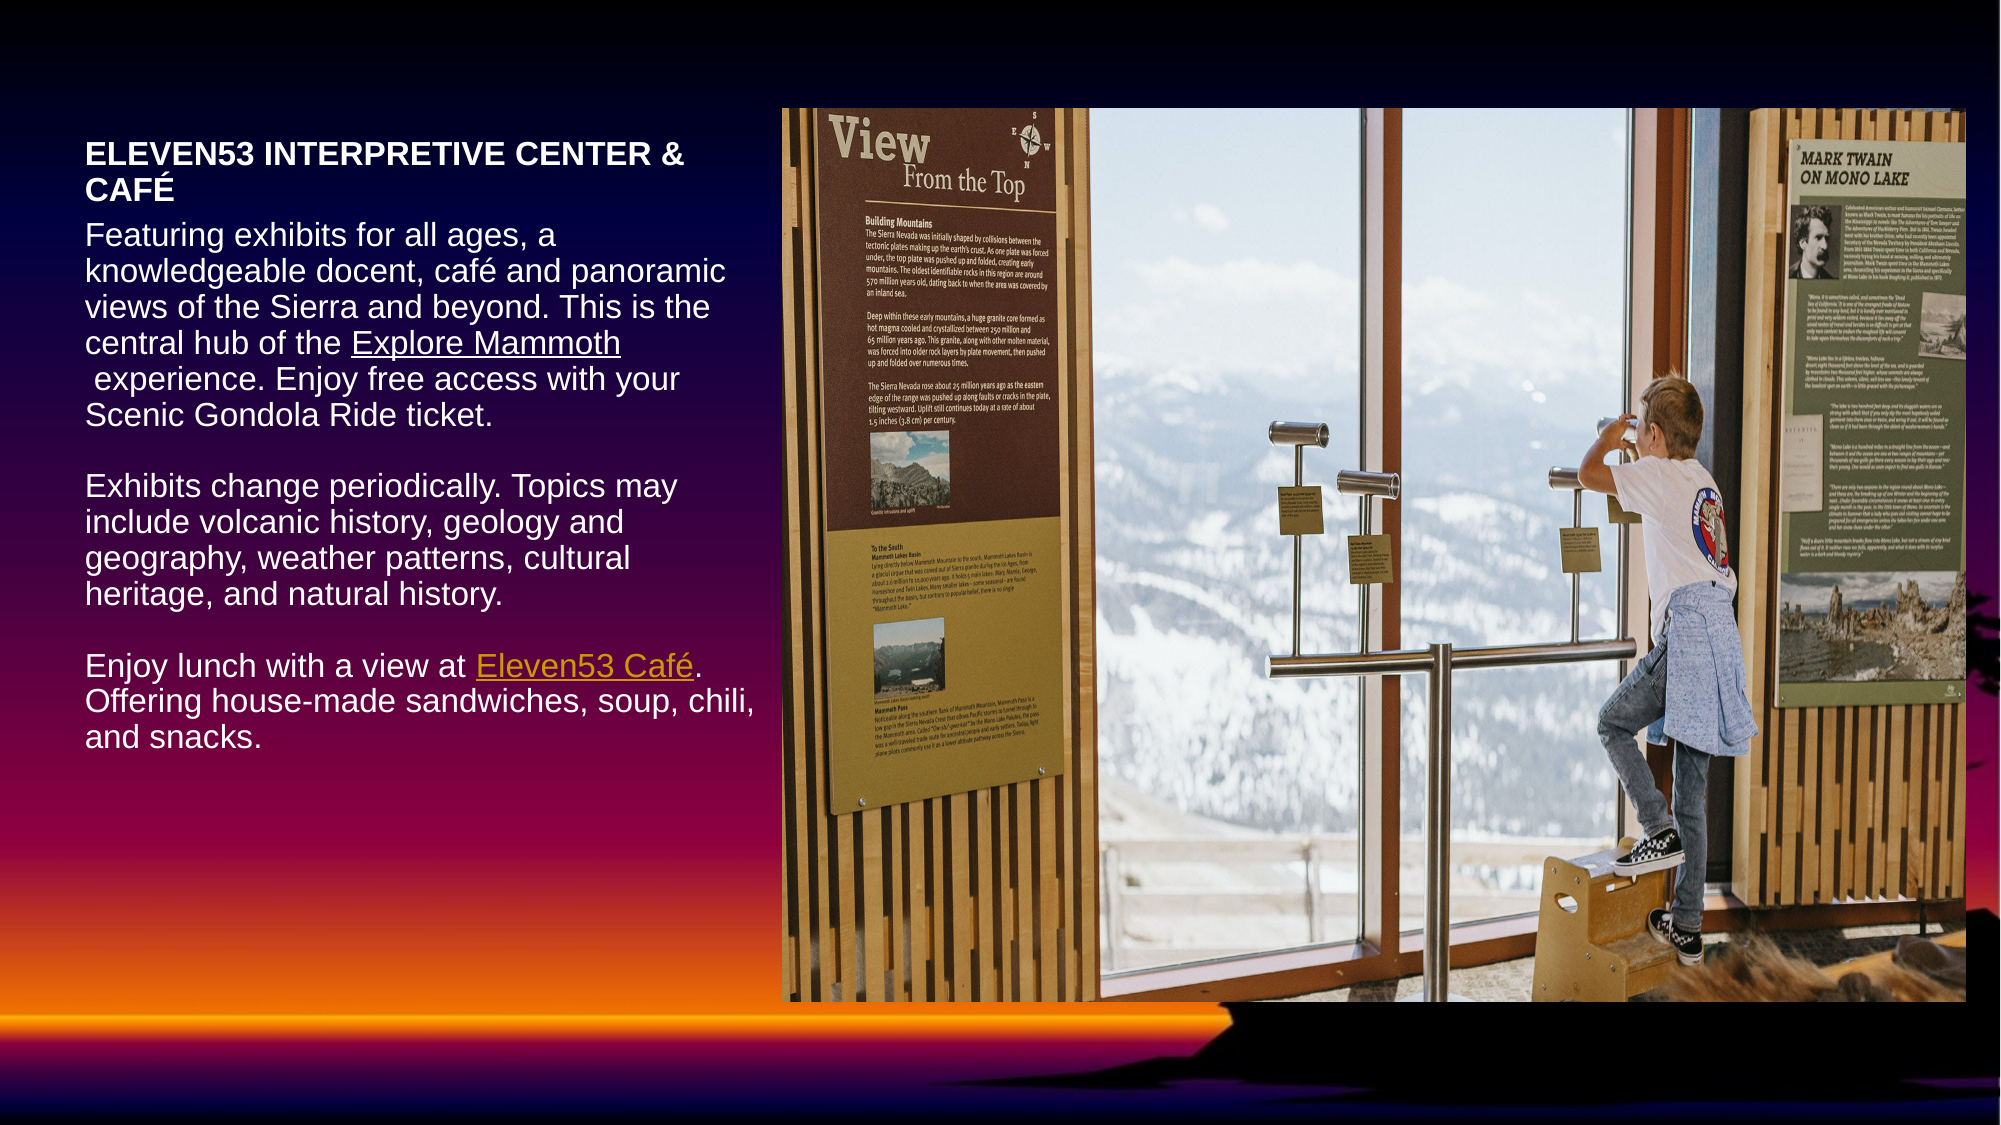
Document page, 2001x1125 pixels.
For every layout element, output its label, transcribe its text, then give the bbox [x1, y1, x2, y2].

picture [0, 0, 2001, 1125]
list ELEVEN53 INTERPRETIVE CENTER & CAFÉ Featuring exhibits for all ages, a knowledgeable docent, café and panoramic views of the Sierra and beyond. This is the central hub of the Explore Mammoth experience. Enjoy free access with your Scenic Gondola Ride ticket. Exhibits change periodically. Topics may include volcanic history, geology and geography, weather patterns, cultural heritage, and natural history. Enjoy lunch with a view at Eleven53 Café. Offering house-made sandwiches, soup, chili, and snacks. [69, 129, 782, 962]
